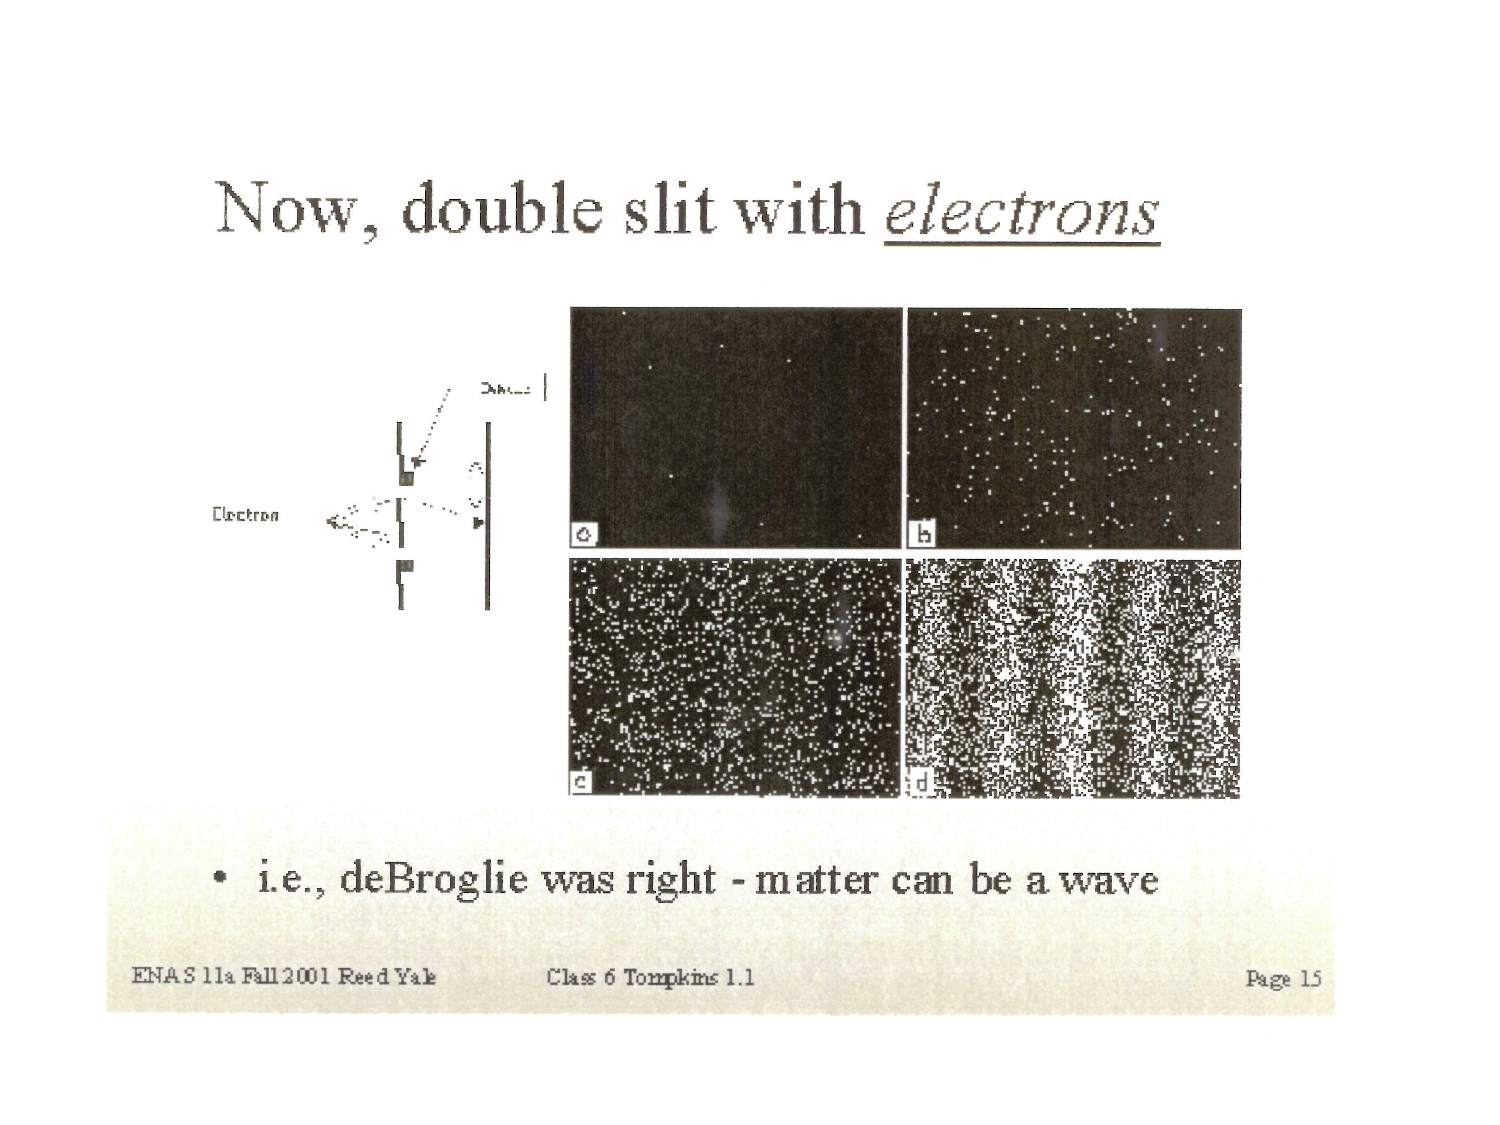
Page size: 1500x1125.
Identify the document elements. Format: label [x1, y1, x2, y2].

picture [87, 112, 1408, 1050]
